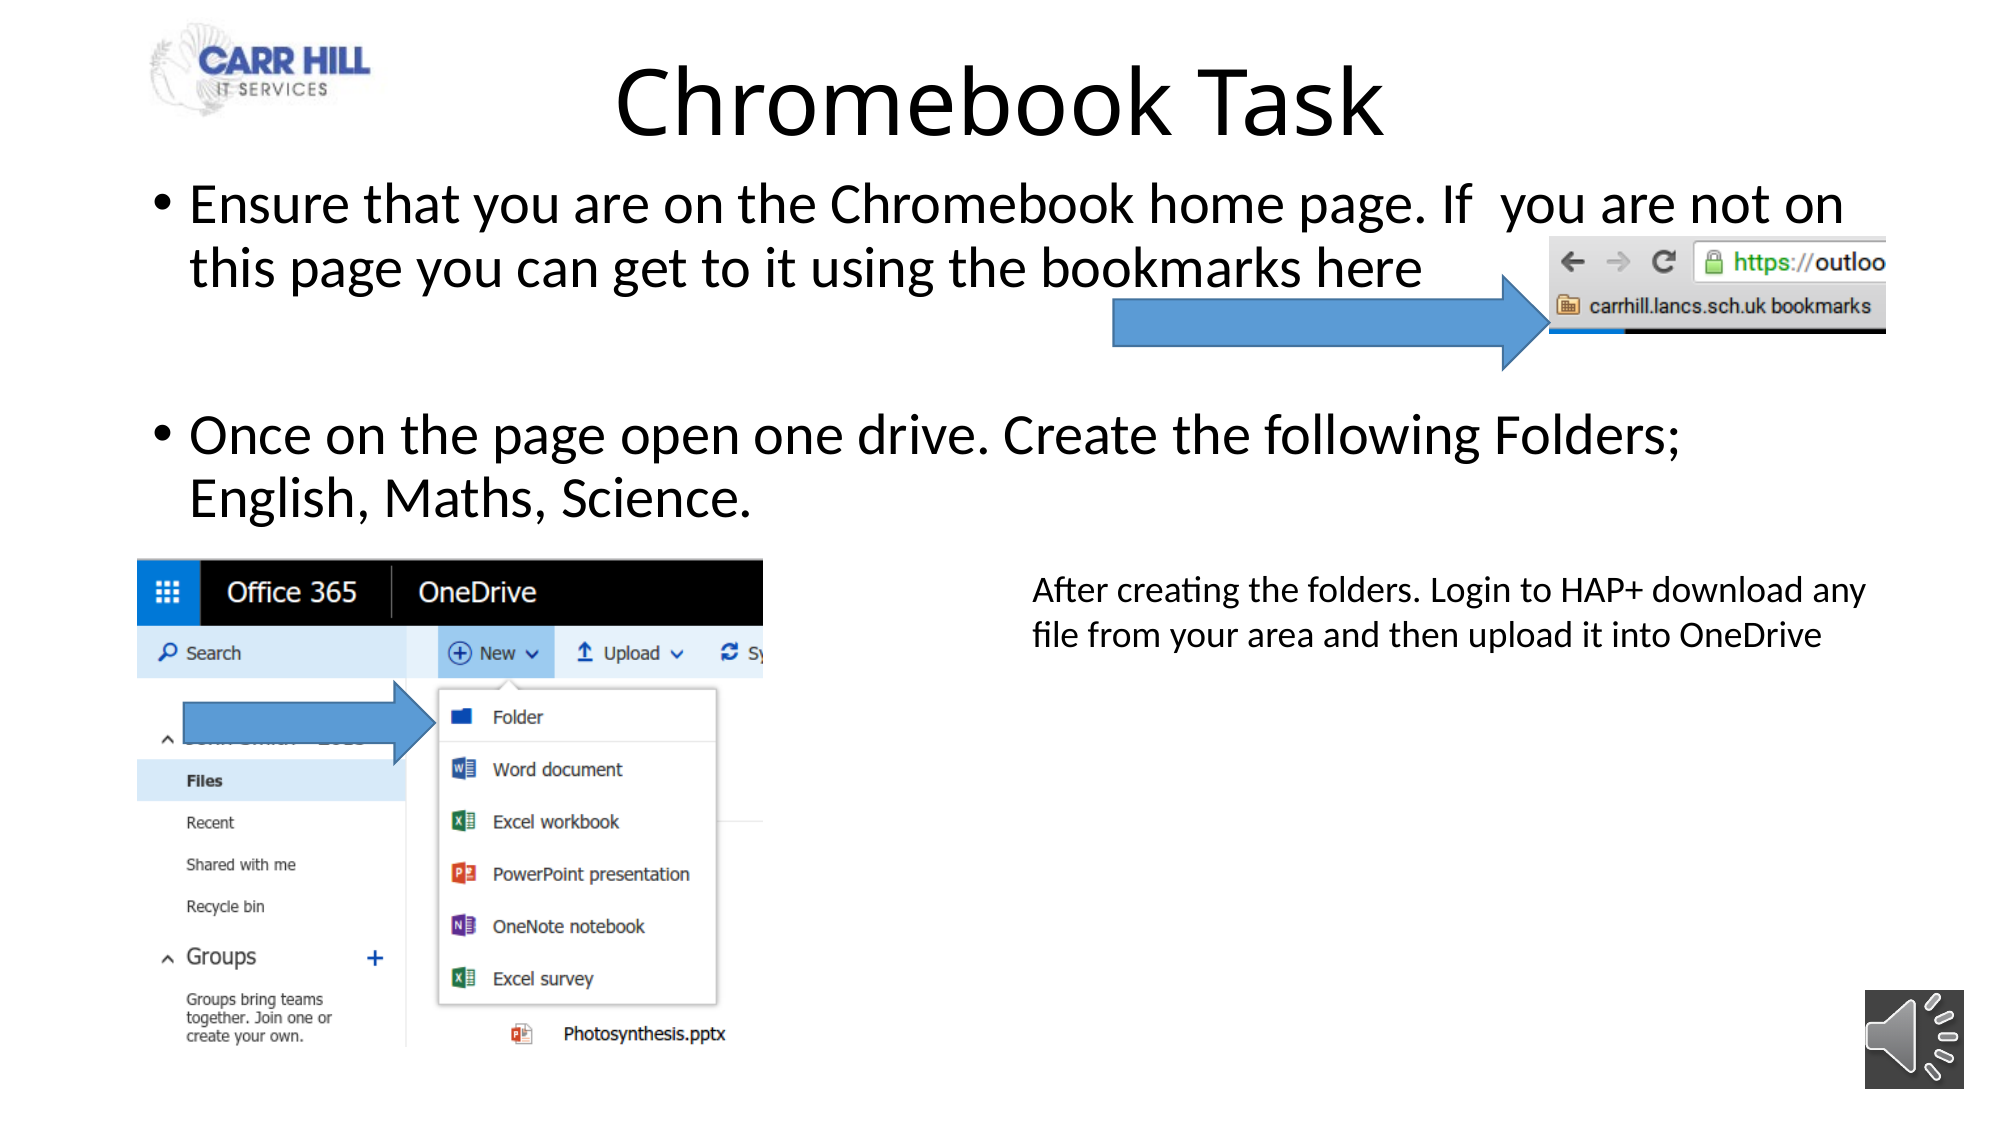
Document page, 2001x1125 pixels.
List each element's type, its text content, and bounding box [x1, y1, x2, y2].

picture [137, 17, 391, 131]
picture [137, 558, 763, 1047]
list Ensure that you are on the Chromebook home page. If you are not on this page you can get to it using the bookmarks here Once on the page open one drive. Create the following Folders; English, Maths, Science. [137, 166, 1863, 1014]
text_box [1112, 273, 1549, 372]
picture [1549, 236, 1886, 334]
picture [1864, 989, 1965, 1090]
text_box After creating the folders. Login to HAP+ download any file from your area and then upload it into OneDrive [1017, 558, 1922, 663]
title Chromebook Task [137, 21, 1863, 166]
